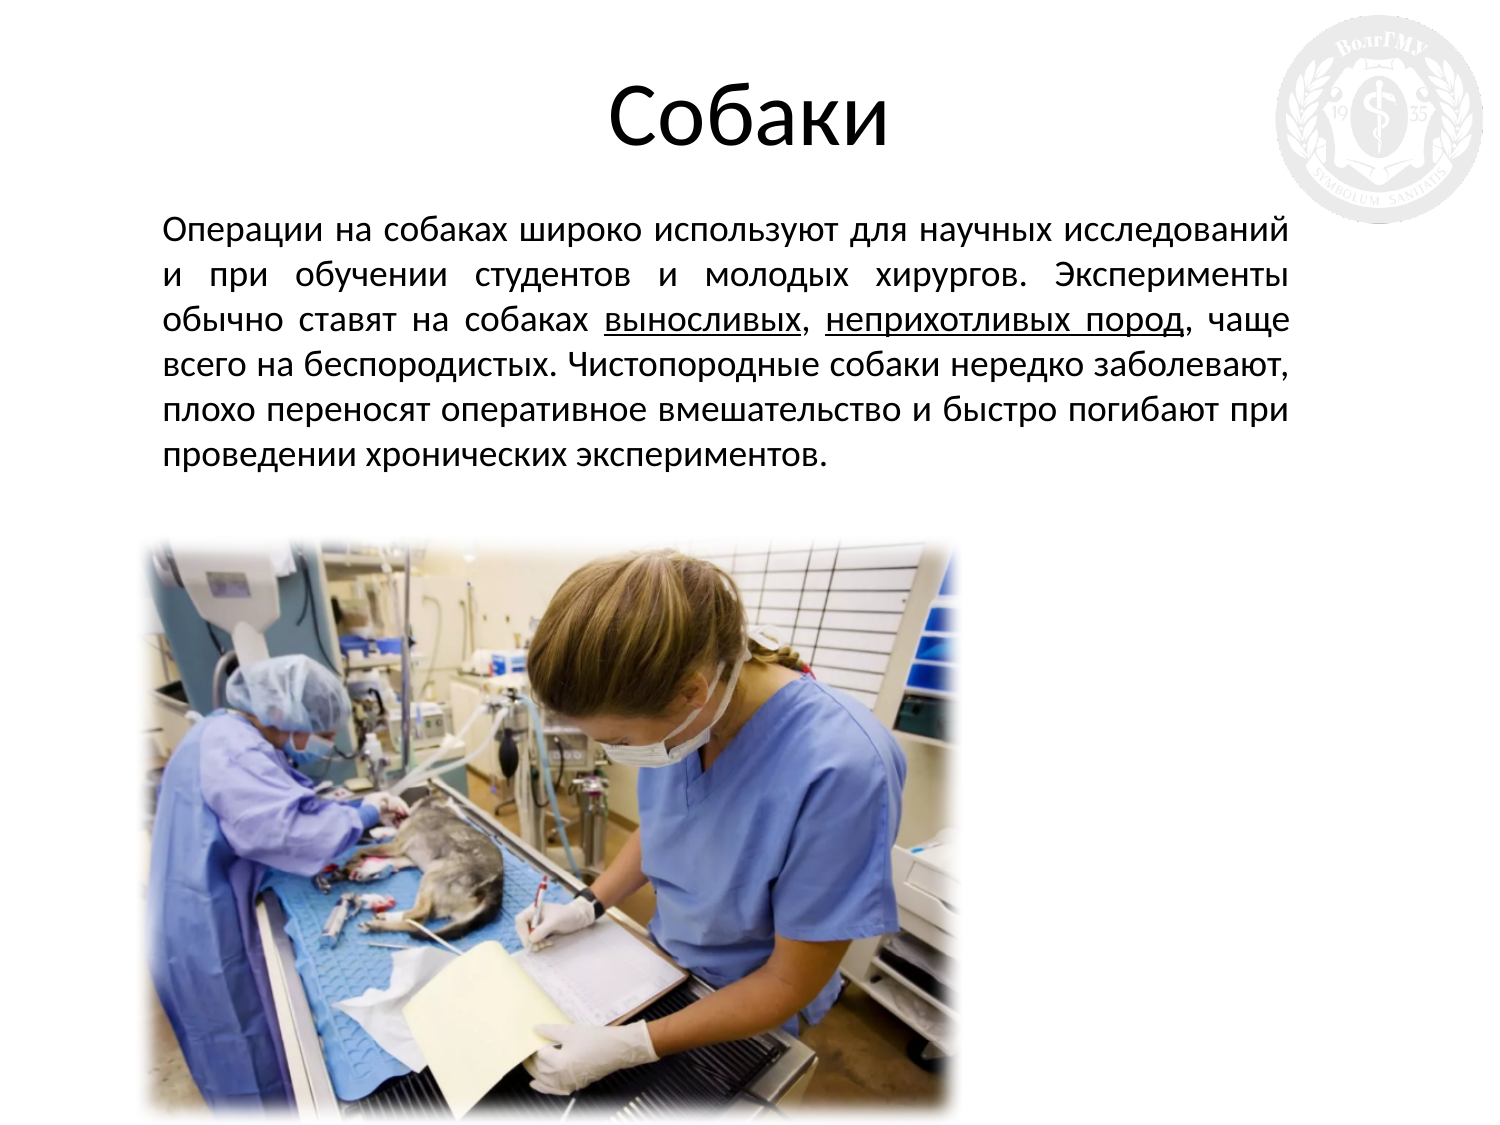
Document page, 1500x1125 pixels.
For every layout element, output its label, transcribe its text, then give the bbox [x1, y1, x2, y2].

title Собаки [75, 45, 1205, 173]
text_box Операции на собаках широко используют для научных исследований и при обучении студентов и молодых хирургов. Эксперименты обычно ставят на собаках выносливых, неприхотливых пород, чаще всего на беспородистых. Чистопородные собаки нередко заболевают, плохо переносят оперативное вмешательство и быстро погибают при проведении хронических экспериментов. [147, 196, 1306, 526]
picture [1210, 0, 1500, 239]
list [135, 534, 963, 1125]
